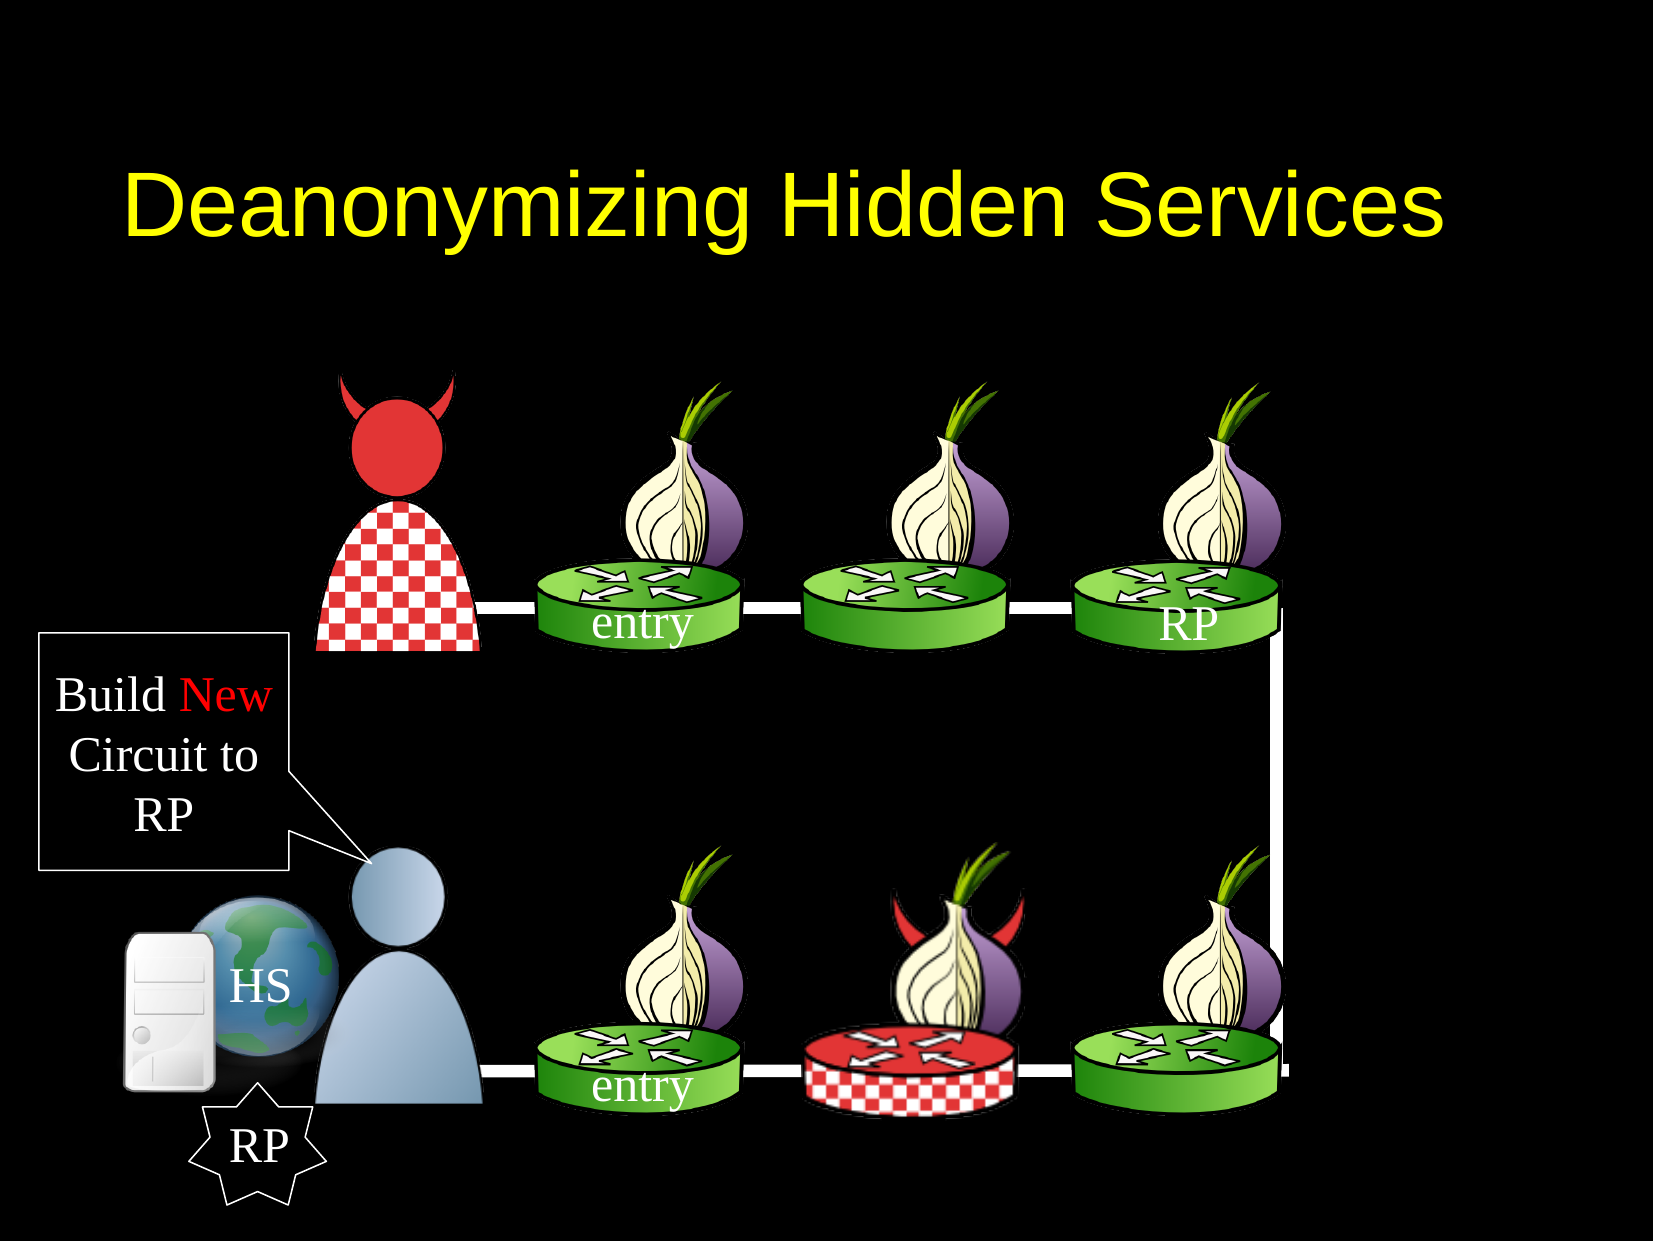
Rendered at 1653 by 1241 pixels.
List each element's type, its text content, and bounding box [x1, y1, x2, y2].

title Deanonymizing Hidden Services [121, 102, 1532, 309]
picture [313, 844, 485, 1107]
picture [792, 381, 1015, 653]
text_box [188, 1082, 327, 1206]
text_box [526, 845, 749, 1117]
text_box Build New Circuit to RP [38, 632, 354, 871]
picture [801, 842, 1027, 1121]
picture [1063, 845, 1286, 1117]
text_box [1051, 382, 1327, 659]
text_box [113, 895, 395, 1097]
picture [313, 370, 482, 653]
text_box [526, 381, 749, 653]
